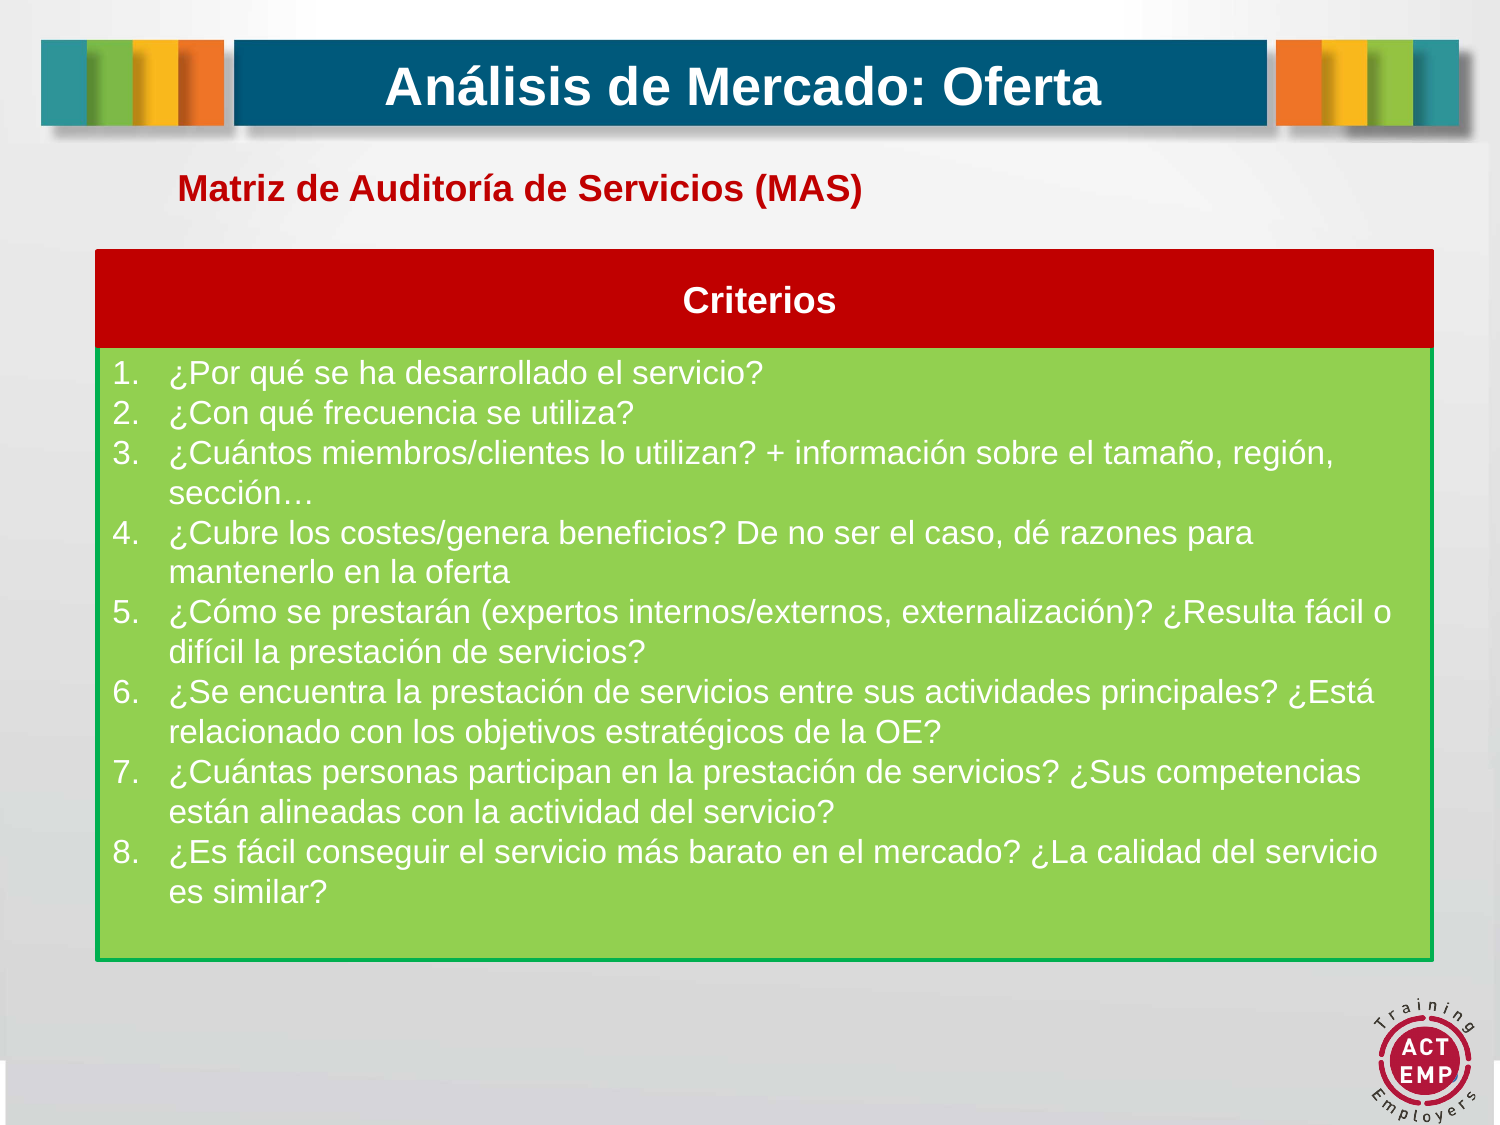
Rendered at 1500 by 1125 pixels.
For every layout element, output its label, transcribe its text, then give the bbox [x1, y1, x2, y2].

picture [0, 0, 1500, 1125]
text_box ¿Por qué se ha desarrollado el servicio? ¿Con qué frecuencia se utiliza? ¿Cuántos miembros/clientes lo utilizan? + información sobre el tamaño, región, sección… ¿Cubre los costes/genera beneficios? De no ser el caso, dé razones para mantenerlo en la oferta ¿Cómo se prestarán (expertos internos/externos, externalización)? ¿Resulta fácil o difícil la prestación de servicios? ¿Se encuentra la prestación de servicios entre sus actividades principales? ¿Está relacionado con los objetivos estratégicos de la OE? ¿Cuántas personas participan en la prestación de servicios? ¿Sus competencias están alineadas con la actividad del servicio? ¿Es fácil conseguir el servicio más barato en el mercado? ¿La calidad del servicio es similar? [95, 348, 1434, 962]
text_box Criterios [95, 249, 1434, 348]
title Análisis de Mercado: Oferta [253, 42, 1235, 126]
text_box Matriz de Auditoría de Servicios (MAS) [162, 156, 931, 216]
text_box [1371, 998, 1476, 1124]
